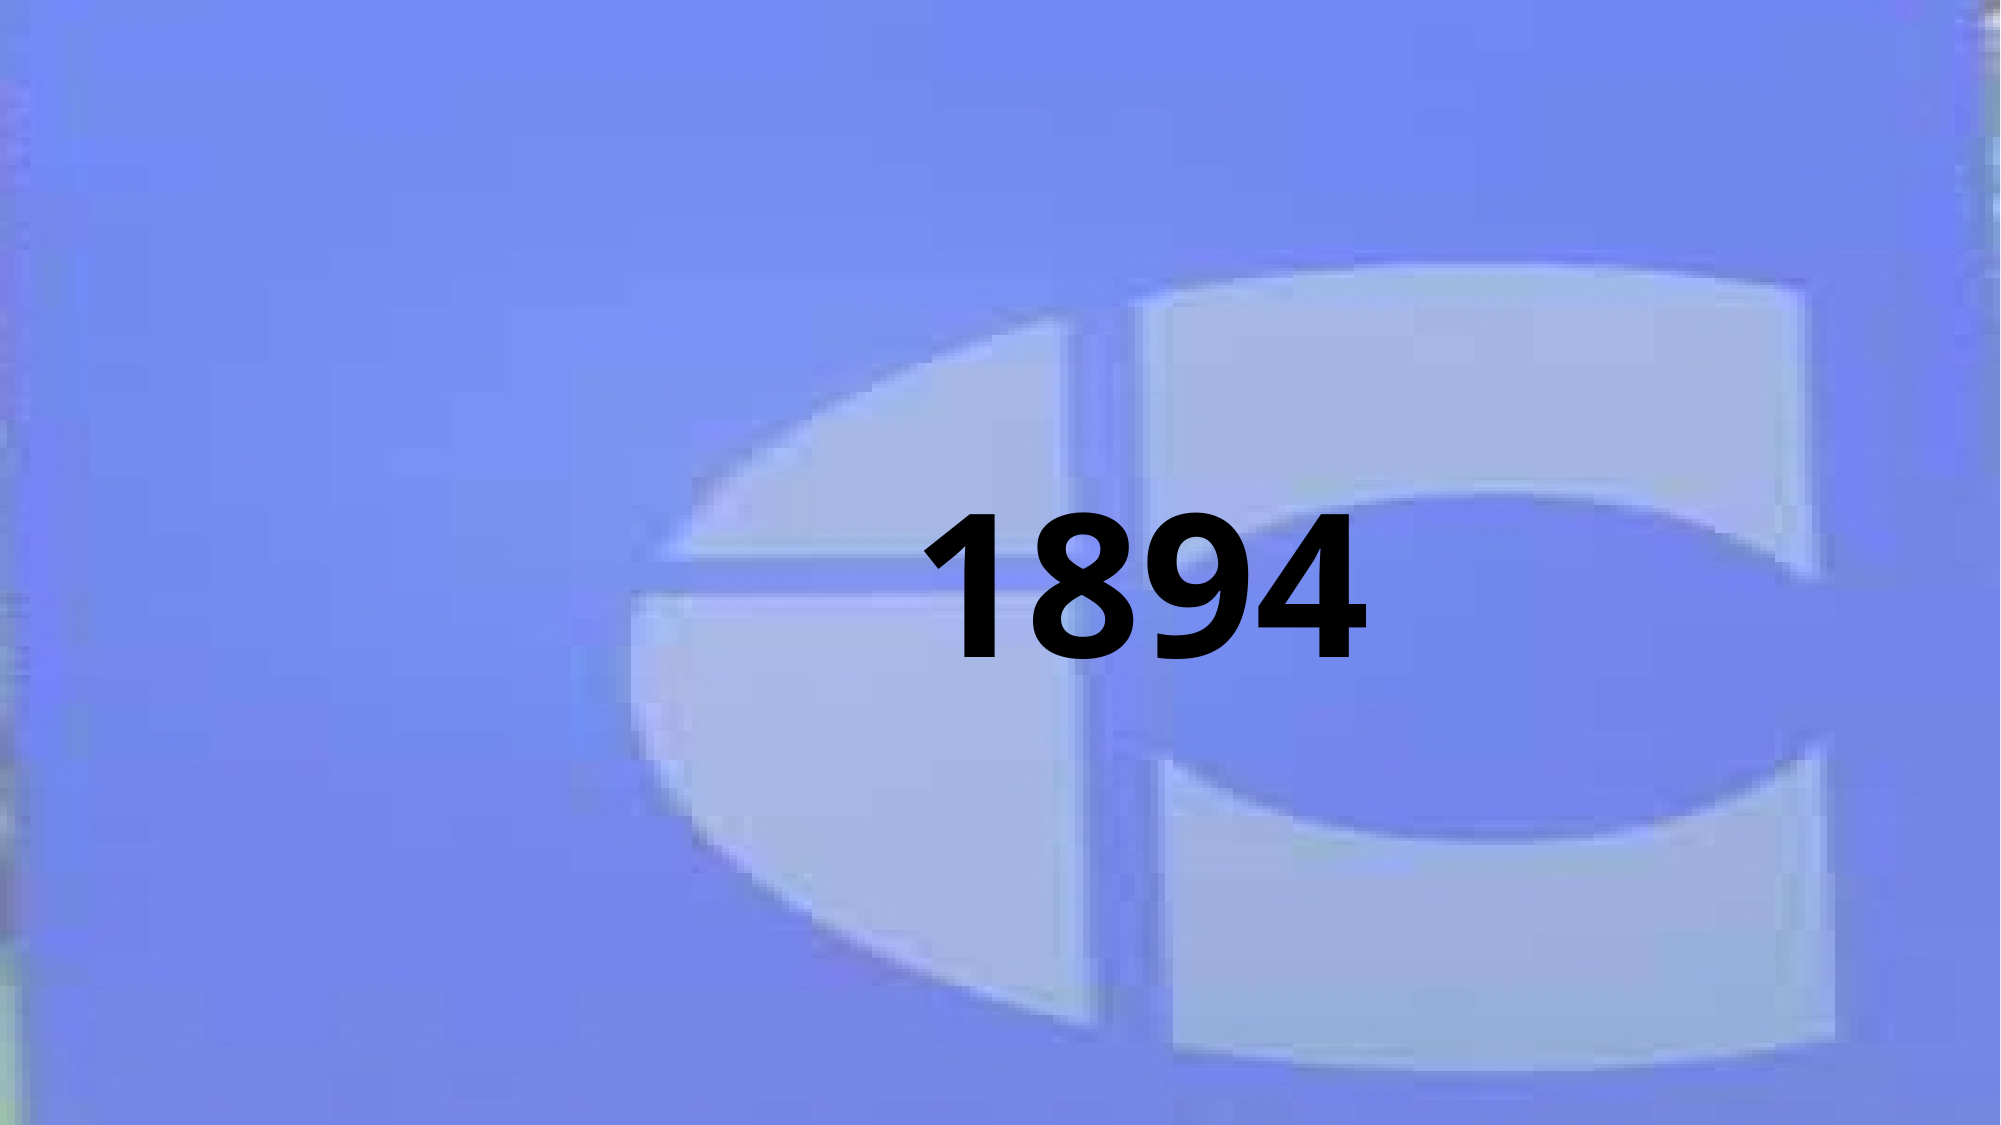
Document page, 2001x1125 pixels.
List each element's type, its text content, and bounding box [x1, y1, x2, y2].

title 1894 [137, 59, 1863, 1125]
picture [0, 0, 2001, 1125]
